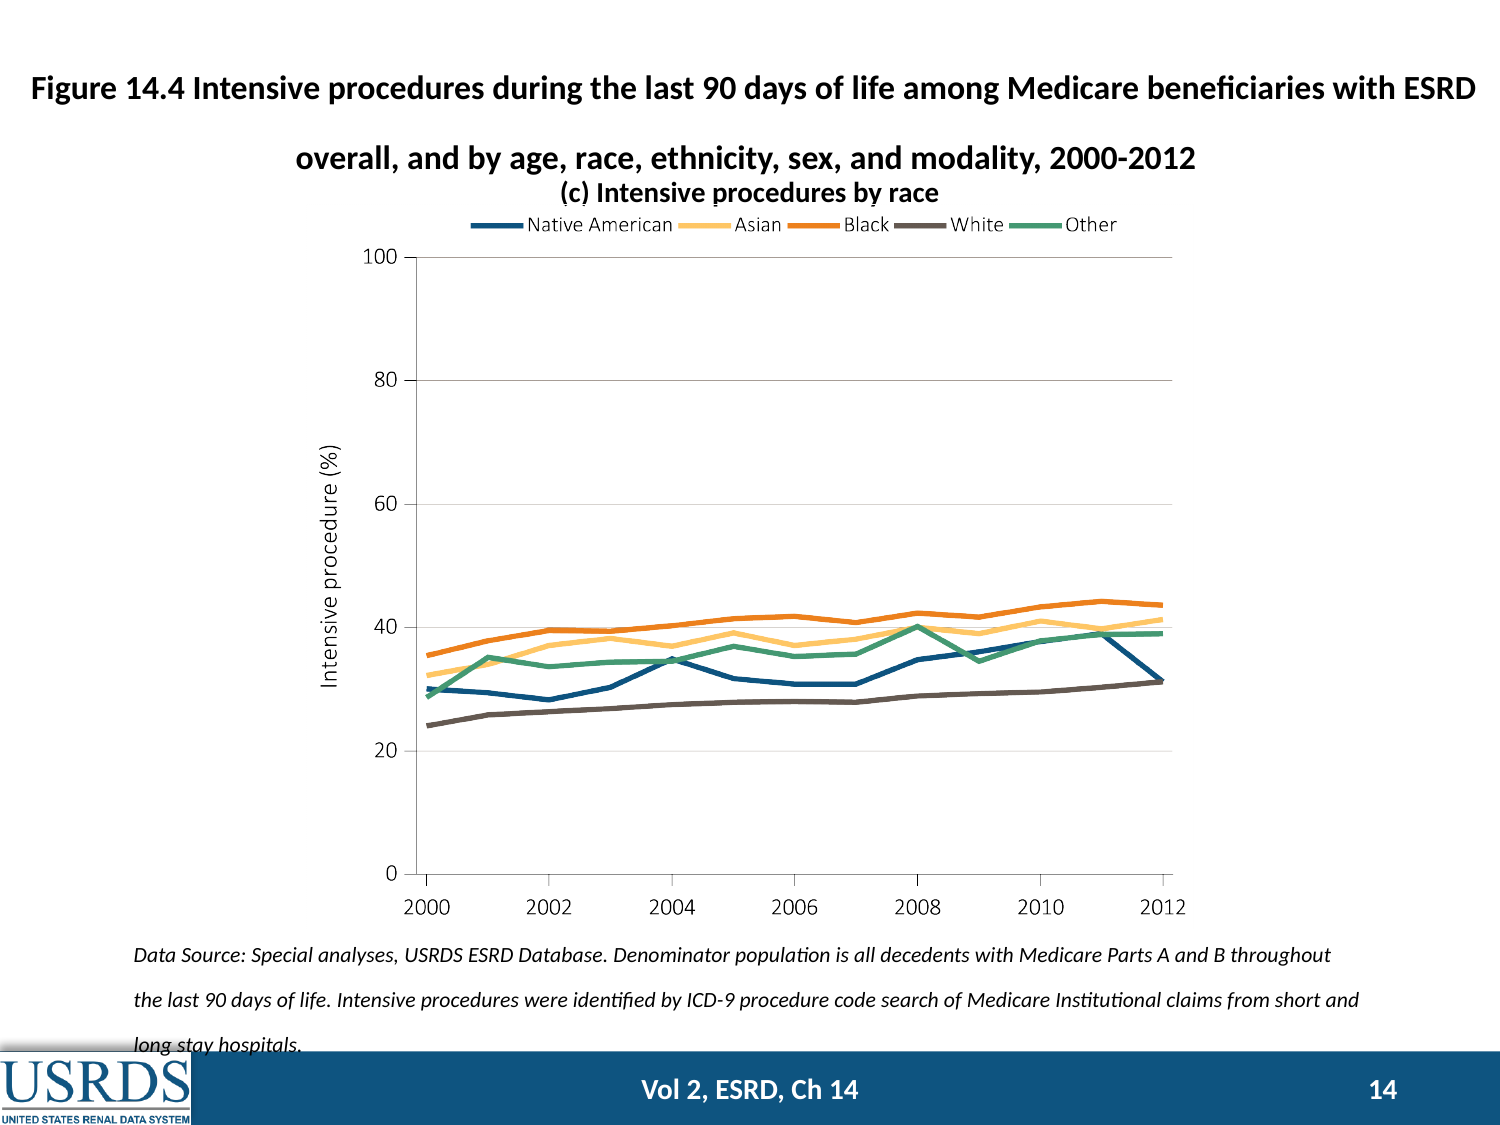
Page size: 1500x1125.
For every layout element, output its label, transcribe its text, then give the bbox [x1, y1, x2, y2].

picture [0, 1051, 192, 1125]
slide_number 14 [1262, 1062, 1413, 1108]
footer Vol 2, ESRD, Ch 14 [587, 1079, 913, 1113]
text_box Data Source: Special analyses, USRDS ESRD Database. Denominator population is all decedents with Medicare Parts A and B throughout the last 90 days of life. Intensive procedures were identified by ICD-9 procedure code search of Medicare Institutional claims from short and long stay hospitals. [118, 928, 1382, 1079]
text_box Figure 14.4 Intensive procedures during the last 90 days of life among Medicare beneficiaries with ESRD overall, and by age, race, ethnicity, sex, and modality, 2000-2012 [0, 51, 1500, 207]
text_box (c) Intensive procedures by race [36, 159, 1464, 235]
picture [306, 204, 1194, 929]
